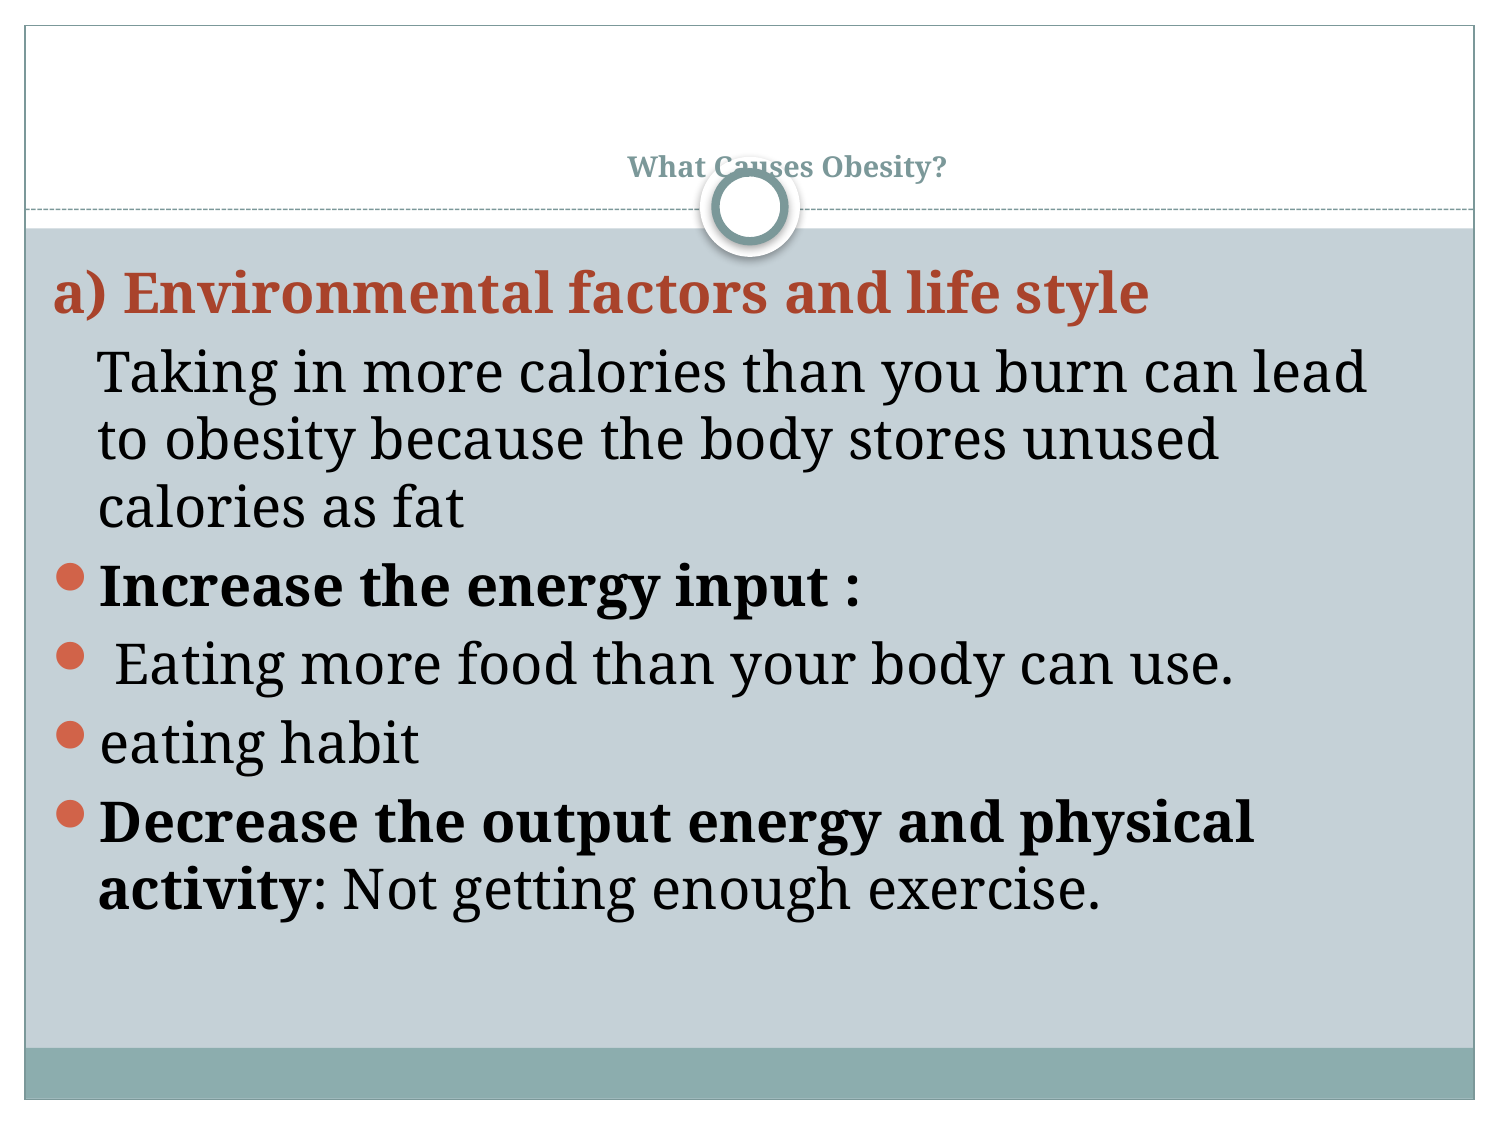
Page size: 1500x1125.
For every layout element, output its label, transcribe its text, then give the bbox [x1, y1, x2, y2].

title What Causes Obesity? [75, 37, 1500, 225]
list a) Environmental factors and life style Taking in more calories than you burn can lead to obesity because the body stores unused calories as fat Increase the energy input : Eating more food than your body can use. eating habit Decrease the output energy and physical activity: Not getting enough exercise. [37, 249, 1425, 1075]
